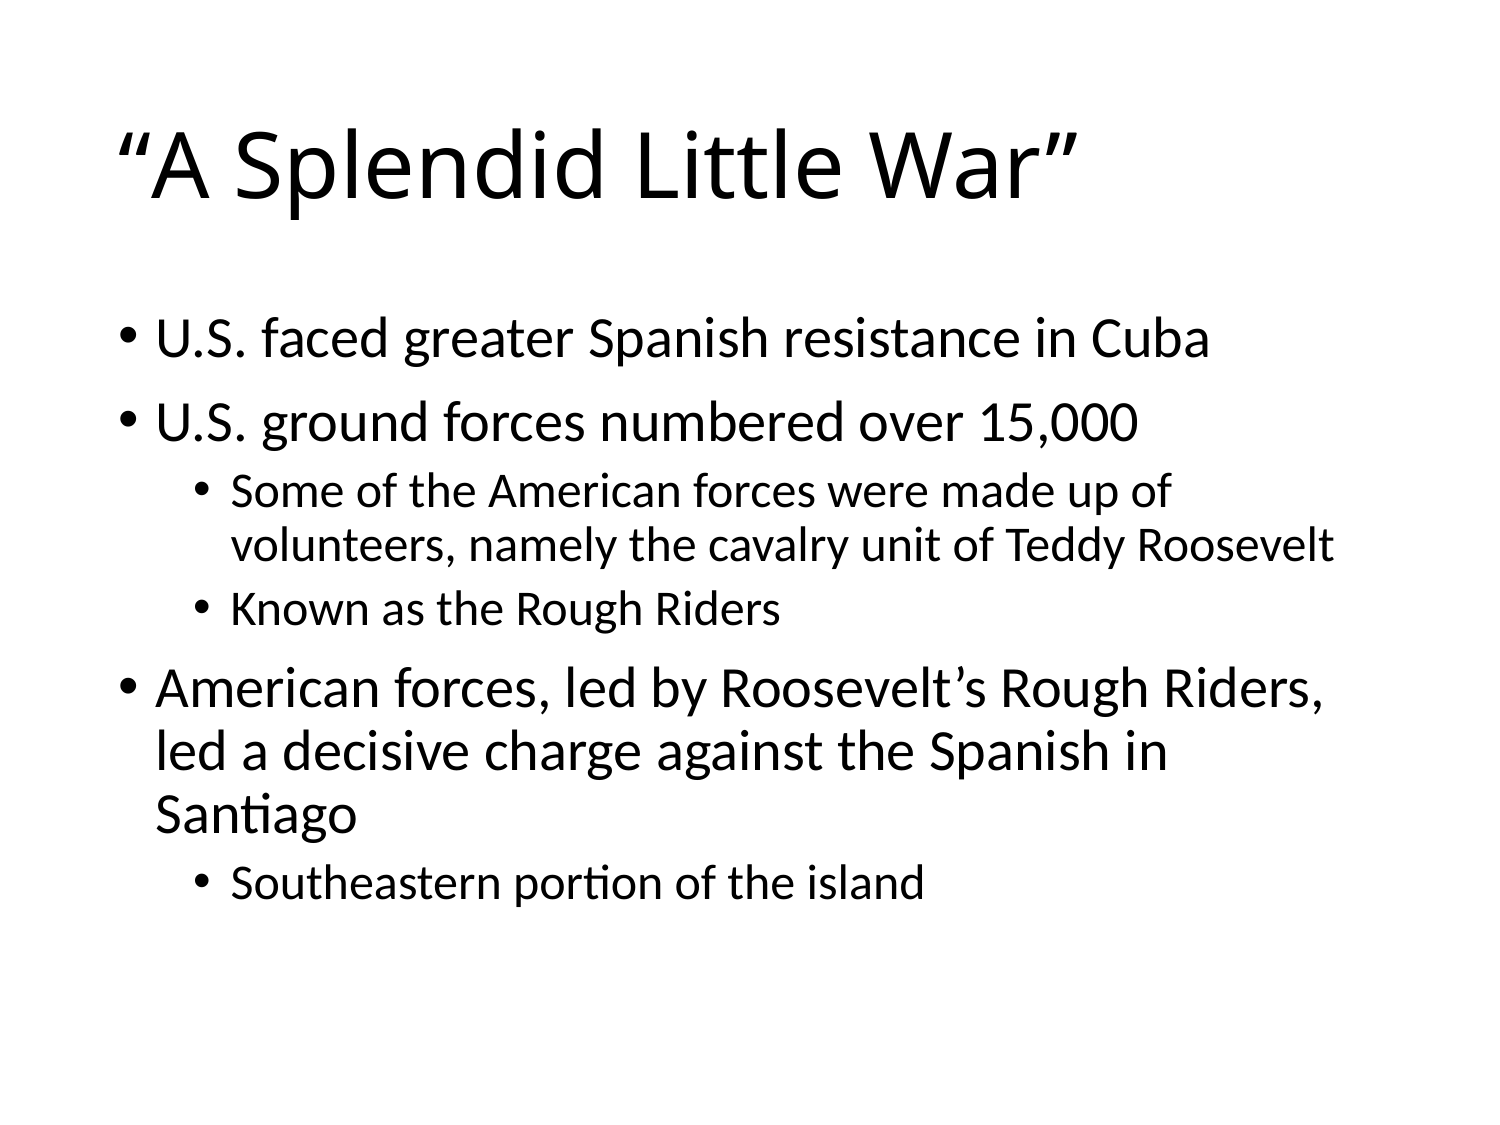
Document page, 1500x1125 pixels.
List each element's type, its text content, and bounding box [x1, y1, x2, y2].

title “A Splendid Little War” [103, 59, 1397, 278]
list U.S. faced greater Spanish resistance in Cuba U.S. ground forces numbered over 15,000 Some of the American forces were made up of volunteers, namely the cavalry unit of Teddy Roosevelt Known as the Rough Riders American forces, led by Roosevelt’s Rough Riders, led a decisive charge against the Spanish in Santiago Southeastern portion of the island [103, 299, 1397, 1014]
